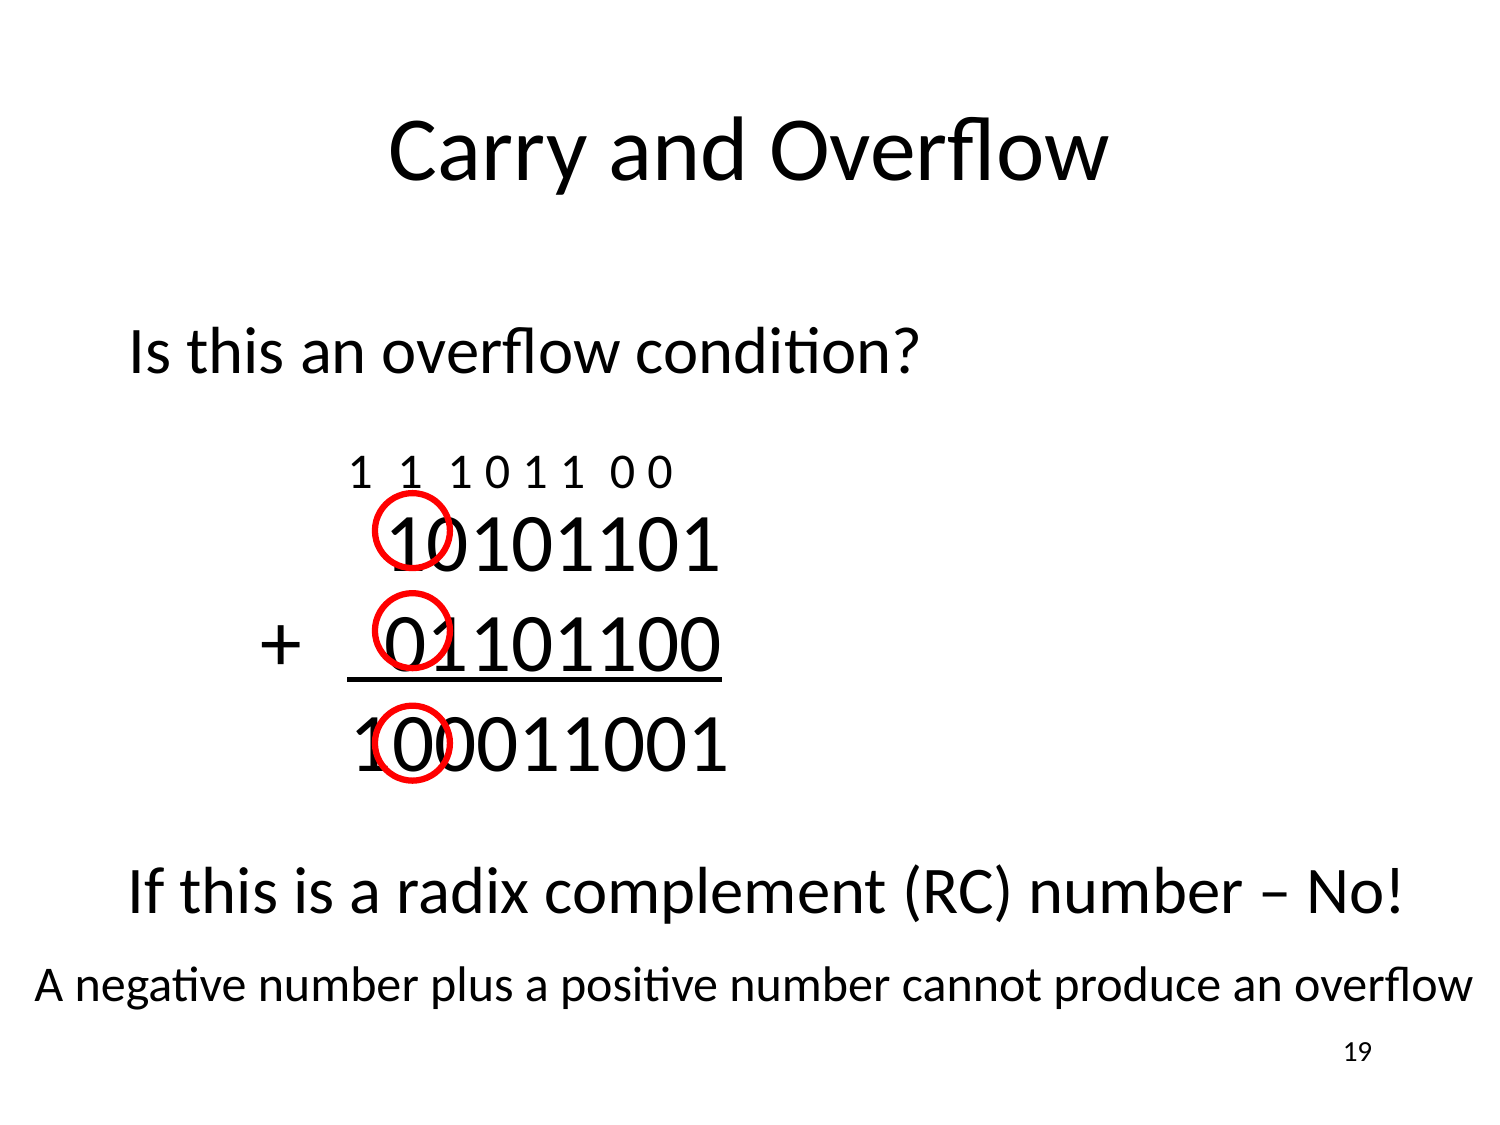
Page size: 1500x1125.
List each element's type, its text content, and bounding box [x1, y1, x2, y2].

slide_number 19 [1074, 1024, 1388, 1101]
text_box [244, 430, 746, 796]
text_box If this is a radix complement (RC) number – No! [112, 839, 1423, 935]
title Carry and Overflow [112, 49, 1388, 238]
text_box A negative number plus a positive number cannot produce an overflow [19, 944, 1489, 1019]
text_box Is this an overflow condition? [113, 299, 938, 395]
